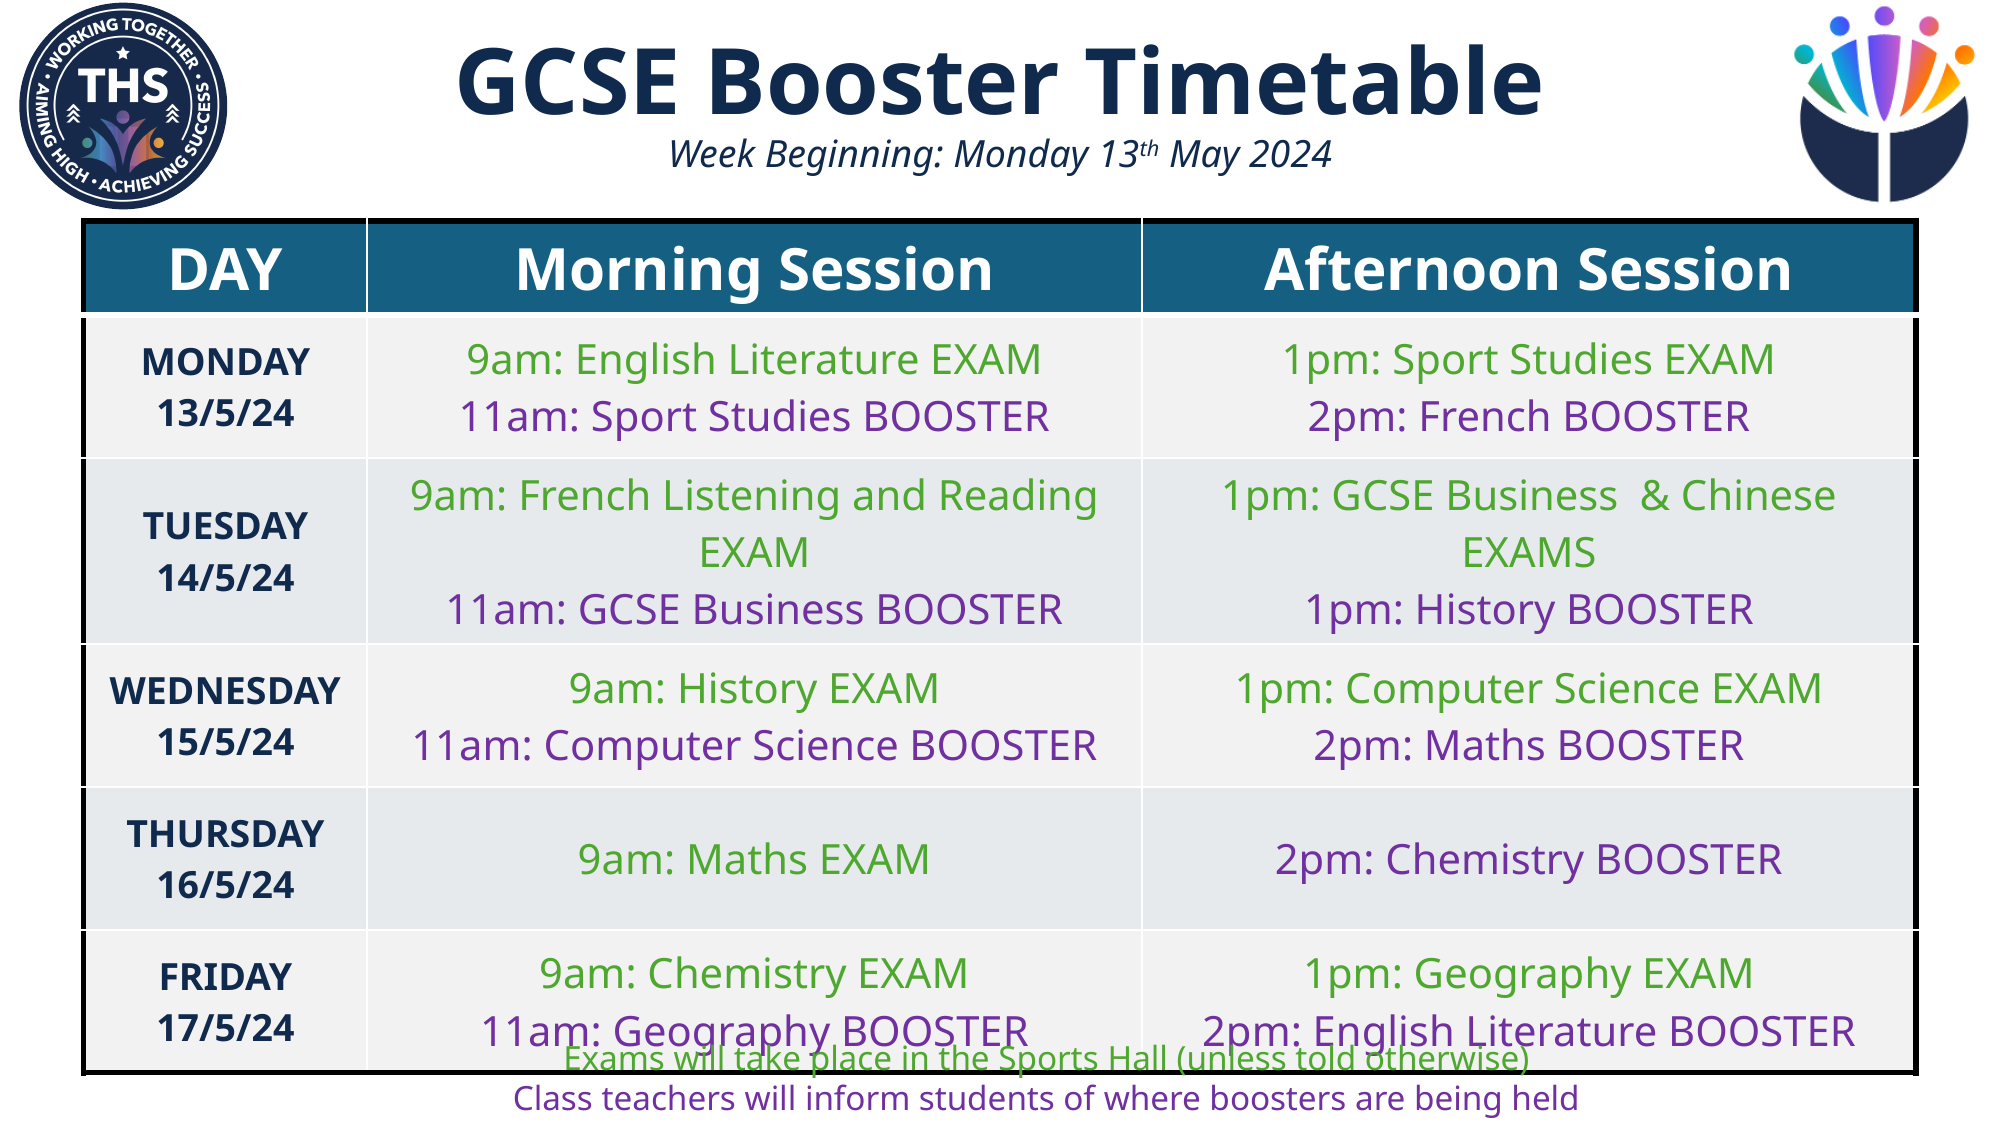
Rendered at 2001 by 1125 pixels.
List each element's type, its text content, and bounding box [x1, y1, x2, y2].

table_header Afternoon Session [1143, 224, 1913, 312]
picture [18, 2, 228, 210]
table_cell TUESDAY 14/5/24 [86, 459, 366, 643]
table_cell THURSDAY 16/5/24 [86, 788, 366, 929]
table_cell WEDNESDAY 15/5/24 [86, 645, 366, 786]
table_header DAY [86, 224, 366, 312]
table_cell 9am: French Listening and Reading EXAM 11am: GCSE Business BOOSTER [368, 459, 1141, 643]
text_box Exams will take place in the Sports Hall (unless told otherwise) Class teachers will inform students of where boosters are being held [498, 1029, 1597, 1125]
table_cell 9am: English Literature EXAM 11am: Sport Studies BOOSTER [368, 318, 1141, 457]
text_box GCSE Booster Timetable Week Beginning: Monday 13th May 2024 [228, 14, 1789, 198]
table_cell 1pm: Computer Science EXAM 2pm: Maths BOOSTER [1143, 645, 1913, 786]
table_cell 1pm: Geography EXAM 2pm: English Literature BOOSTER [1143, 931, 1913, 1070]
table_cell 2pm: Chemistry BOOSTER [1143, 788, 1913, 929]
picture [1789, 1, 1982, 210]
table_cell 9am: Chemistry EXAM 11am: Geography BOOSTER [368, 931, 1141, 1070]
table_cell 9am: History EXAM 11am: Computer Science BOOSTER [368, 645, 1141, 786]
table_cell MONDAY 13/5/24 [86, 318, 366, 457]
table_cell 1pm: Sport Studies EXAM 2pm: French BOOSTER [1143, 318, 1913, 457]
table_header Morning Session [368, 224, 1141, 312]
table_cell 1pm: GCSE Business & Chinese EXAMS 1pm: History BOOSTER [1143, 459, 1913, 643]
table_cell 9am: Maths EXAM [368, 788, 1141, 929]
table_cell FRIDAY 17/5/24 [86, 931, 366, 1070]
